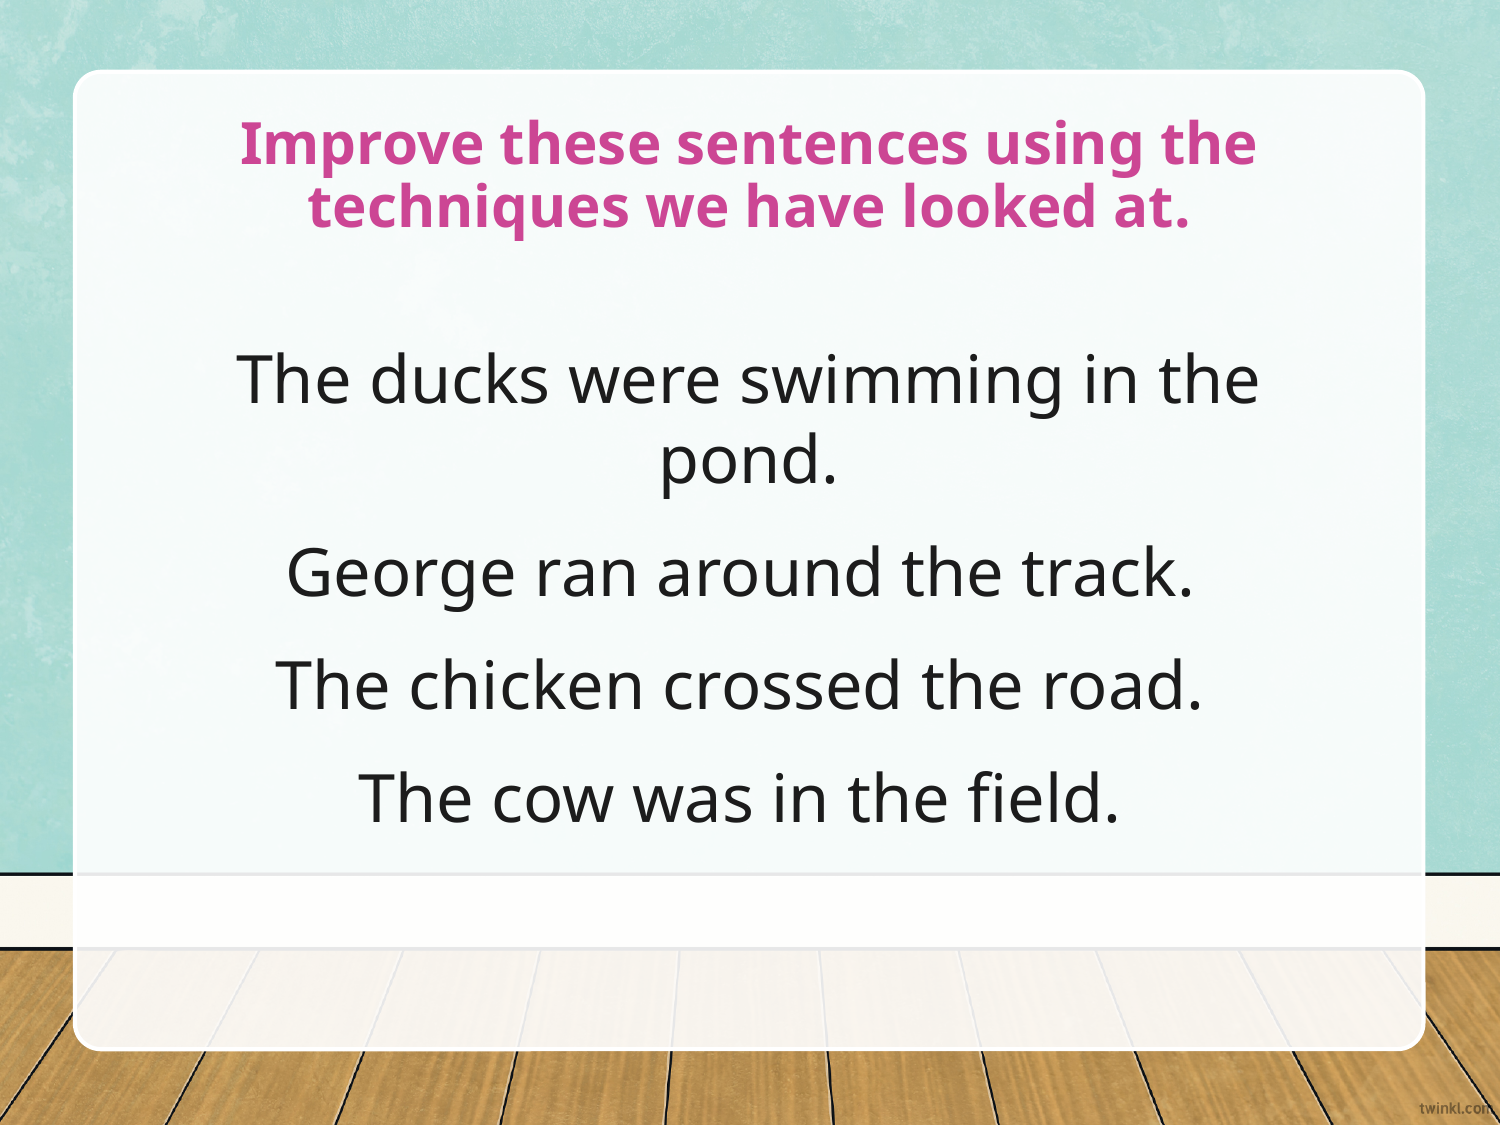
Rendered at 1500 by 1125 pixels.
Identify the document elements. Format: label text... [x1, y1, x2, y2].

text_box The ducks were swimming in the pond. George ran around the track. The chicken crossed the road. The cow was in the field. [158, 336, 1340, 950]
title Improve these sentences using the techniques we have looked at. [73, 93, 1426, 260]
picture [0, 0, 1500, 1125]
